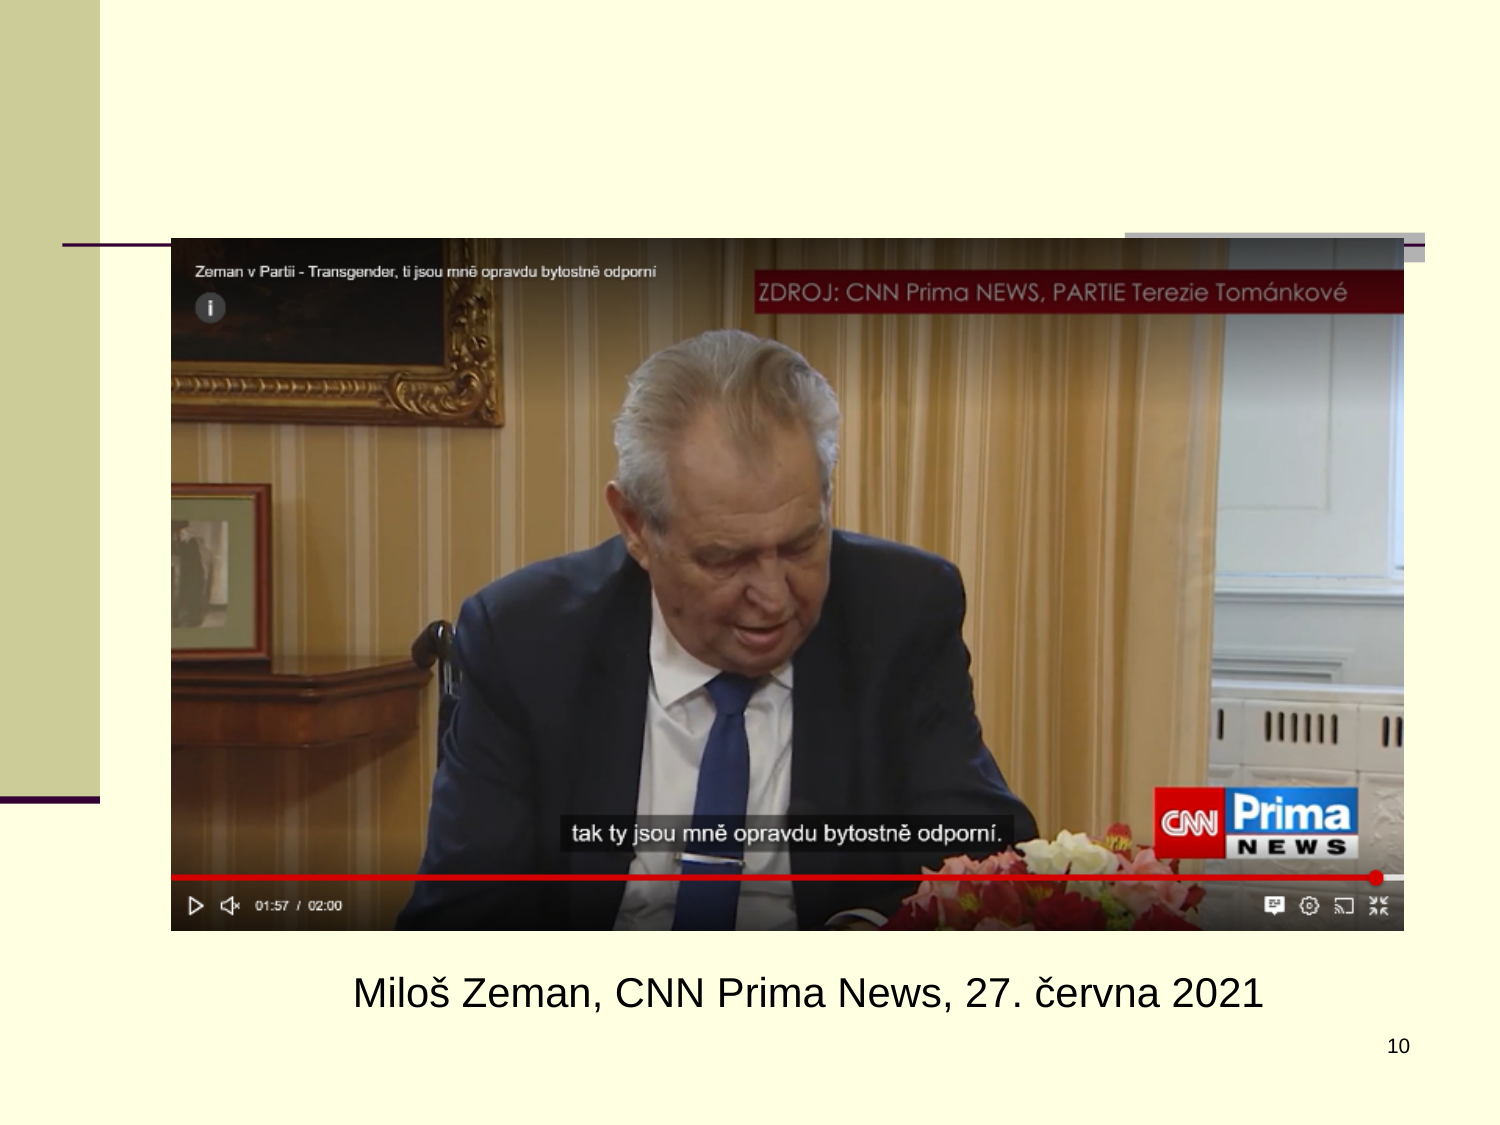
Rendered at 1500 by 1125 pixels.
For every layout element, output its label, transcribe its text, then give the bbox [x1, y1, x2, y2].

picture [171, 237, 1404, 932]
list Miloš Zeman, CNN Prima News, 27. června 2021 [14, 958, 1500, 1125]
